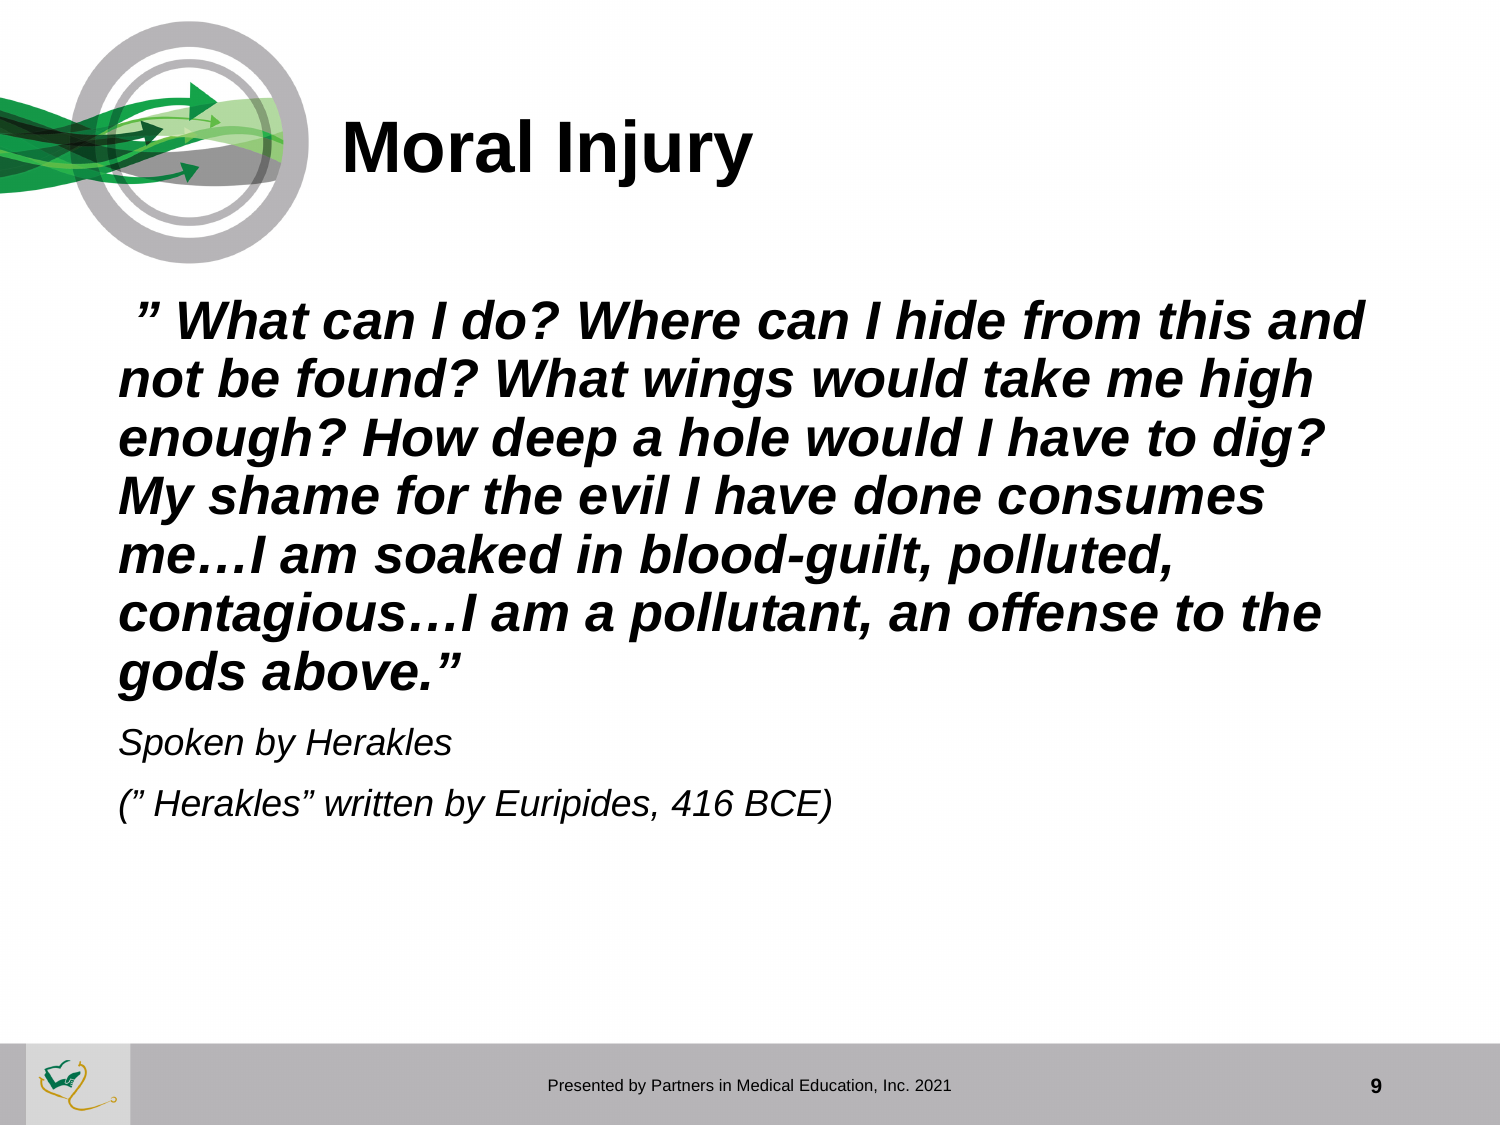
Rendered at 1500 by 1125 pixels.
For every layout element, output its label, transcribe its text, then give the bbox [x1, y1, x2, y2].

title Moral Injury [326, 40, 1397, 258]
list ” What can I do? Where can I hide from this and not be found? What wings would take me high enough? How deep a hole would I have to dig? My shame for the evil I have done consumes me…I am soaked in blood-guilt, polluted, contagious…I am a pollutant, an offense to the gods above.” Spoken by Herakles (” Herakles” written by Euripides, 416 BCE) [103, 285, 1397, 1014]
slide_number 9 [1059, 1055, 1397, 1116]
footer Presented by Partners in Medical Education, Inc. 2021 [496, 1055, 1004, 1116]
picture [0, 0, 1500, 1125]
